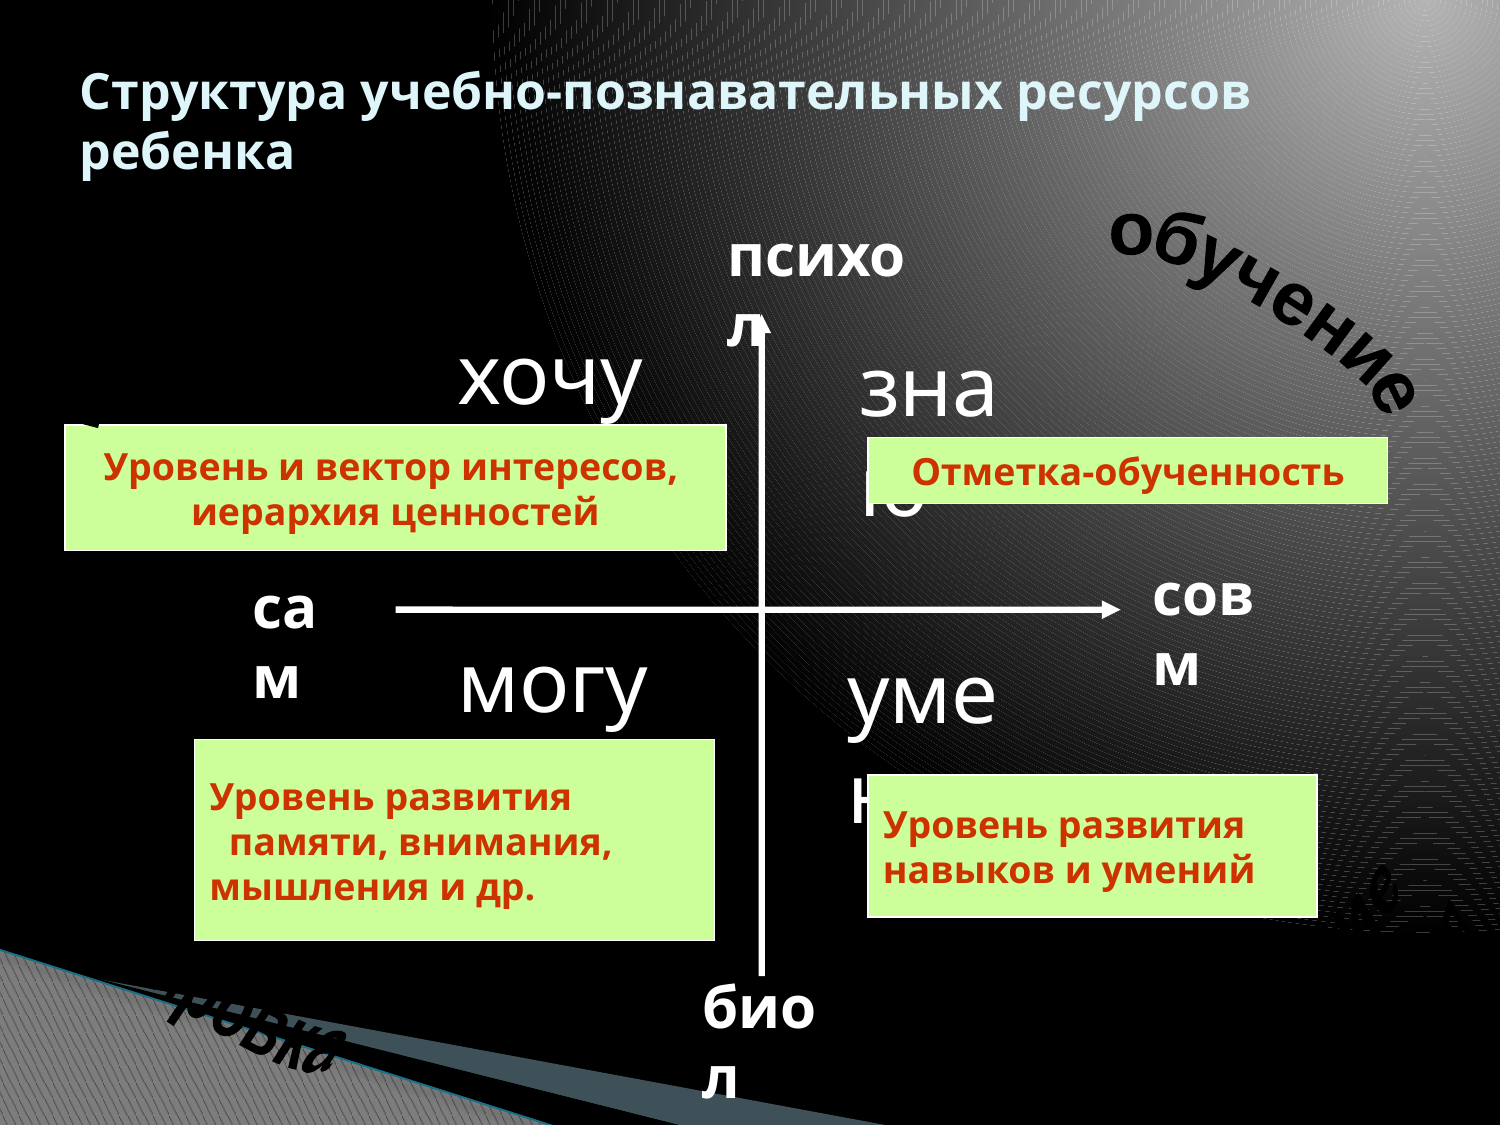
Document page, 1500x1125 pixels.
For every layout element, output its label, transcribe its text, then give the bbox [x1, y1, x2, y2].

text_box биол [687, 962, 850, 1118]
text_box Отметка-обученность [868, 437, 1388, 504]
text_box хочу [442, 314, 668, 424]
text_box психол [712, 211, 939, 366]
picture [0, 952, 543, 1125]
text_box совм [1137, 549, 1317, 705]
text_box умею [832, 633, 1058, 848]
text_box Уровень развития памяти, внимания, мышления и др. [194, 739, 715, 941]
text_box знаю [844, 326, 1070, 541]
title Структура учебно-познавательных ресурсов ребенка [64, 42, 1424, 197]
picture [222, 1022, 231, 1027]
text_box [395, 603, 1121, 616]
text_box могу [442, 621, 668, 737]
text_box Уровень развития навыков и умений [868, 774, 1317, 917]
text_box Уровень и вектор интересов, иерархия ценностей [64, 424, 727, 551]
text_box сам [237, 562, 375, 718]
